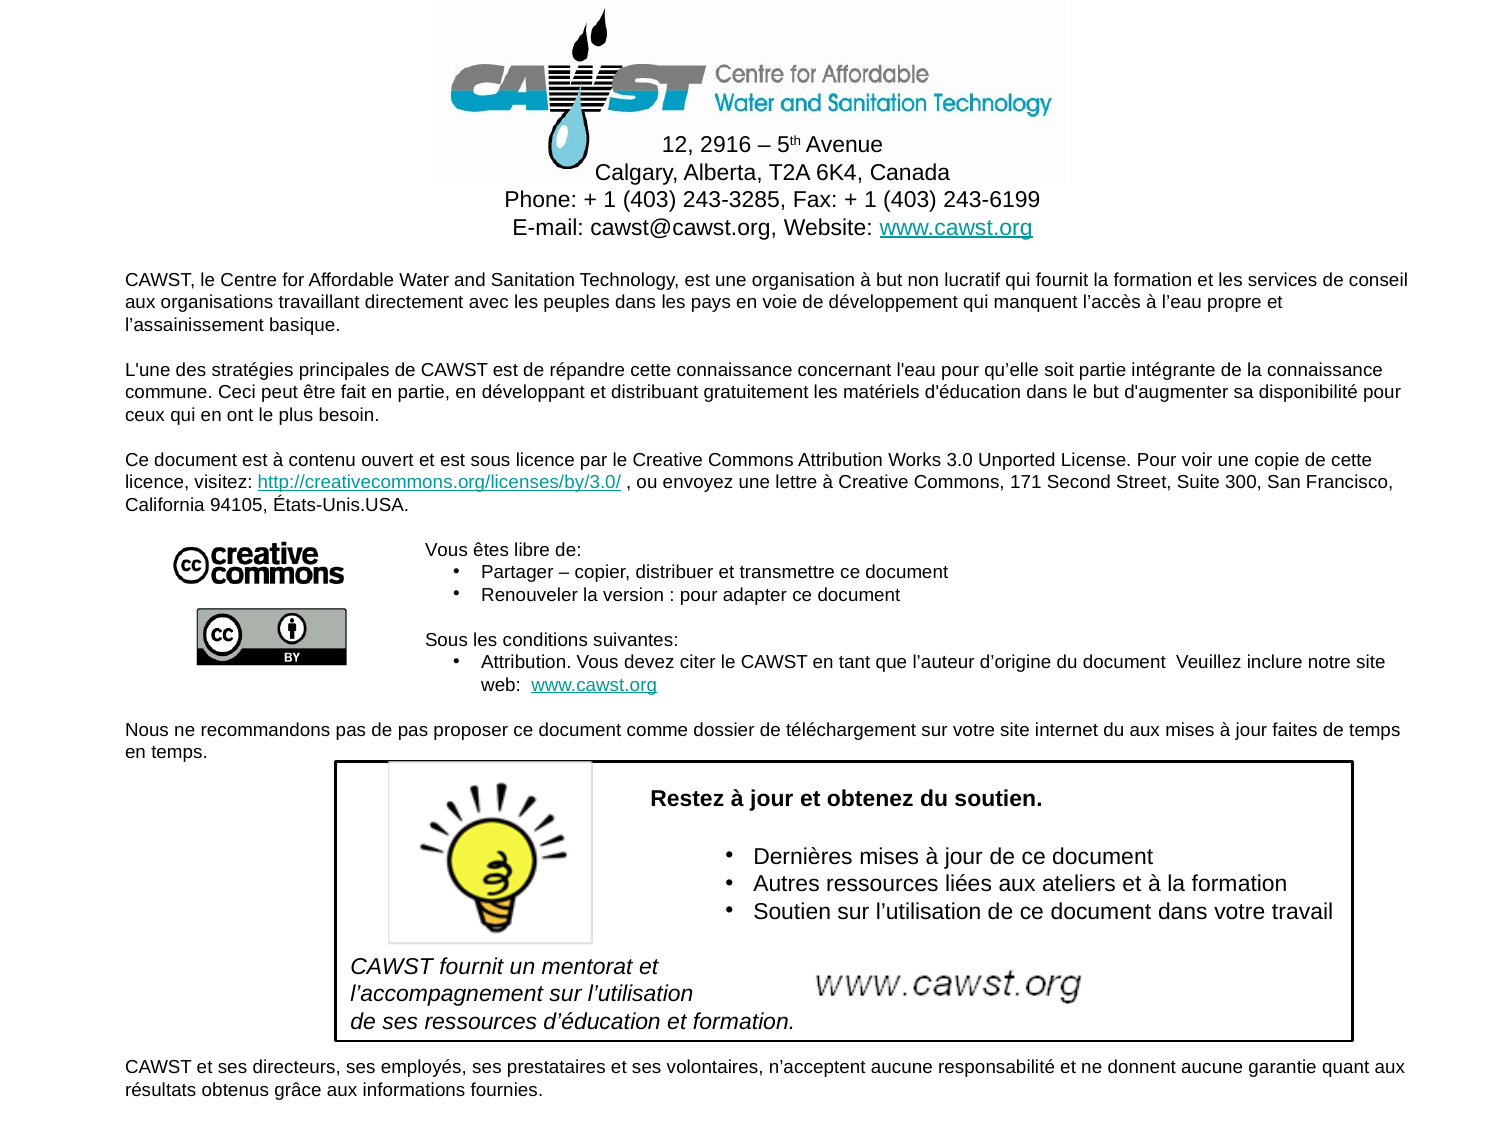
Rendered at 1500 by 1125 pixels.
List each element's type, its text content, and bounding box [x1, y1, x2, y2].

picture [434, 1, 1066, 184]
picture [388, 761, 1157, 1019]
text_box 12, 2916 – 5th Avenue Calgary, Alberta, T2A 6K4, Canada Phone: + 1 (403) 243-3285, Fax: + 1 (403) 243-6199 E-mail: cawst@cawst.org, Website: www.cawst.org CAWST, le Centre for Affordable Water and Sanitation Technology, est une organisation à but non lucratif qui fournit la formation et les services de conseil aux organisations travaillant directement avec les peuples dans les pays en voie de développement qui manquent l’accès à l’eau propre et l’assainissement basique. L'une des stratégies principales de CAWST est de répandre cette connaissance concernant l'eau pour qu’elle soit partie intégrante de la connaissance commune. Ceci peut être fait en partie, en développant et distribuant gratuitement les matériels d'éducation dans le but d'augmenter sa disponibilité pour ceux qui en ont le plus besoin. Ce document est à contenu ouvert et est sous licence par le Creative Commons Attribution Works 3.0 Unported License. Pour voir une copie de cette licence, visitez: http://creativecommons.org/licenses/by/3.0/ , ou envoyez une lettre à Creative Commons, 171 Second Street, Suite 300, San Francisco, California 94105, États-Unis.USA. Vous êtes libre de: Partager – copier, distribuer et transmettre ce document Renouveler la version : pour adapter ce document Sous les conditions suivantes: Attribution. Vous devez citer le CAWST en tant que l’auteur d’origine du document Veuillez inclure notre site web: www.cawst.org Nous ne recommandons pas de pas proposer ce document comme dossier de téléchargement sur votre site internet du aux mises à jour faites de temps en temps. CAWST et ses directeurs, ses employés, ses prestataires et ses volontaires, n’acceptent aucune responsabilité et ne donnent aucune garantie quant aux résultats obtenus grâce aux informations fournies. [110, 95, 1436, 1107]
picture [194, 605, 349, 666]
text_box Restez à jour et obtenez du soutien. Dernières mises à jour de ce document Autres ressources liées aux ateliers et à la formation Soutien sur l’utilisation de ce document dans votre travail CAWST fournit un mentorat et l’accompagnement sur l’utilisation de ses ressources d’éducation et formation. [335, 761, 1353, 1041]
picture [171, 539, 350, 588]
